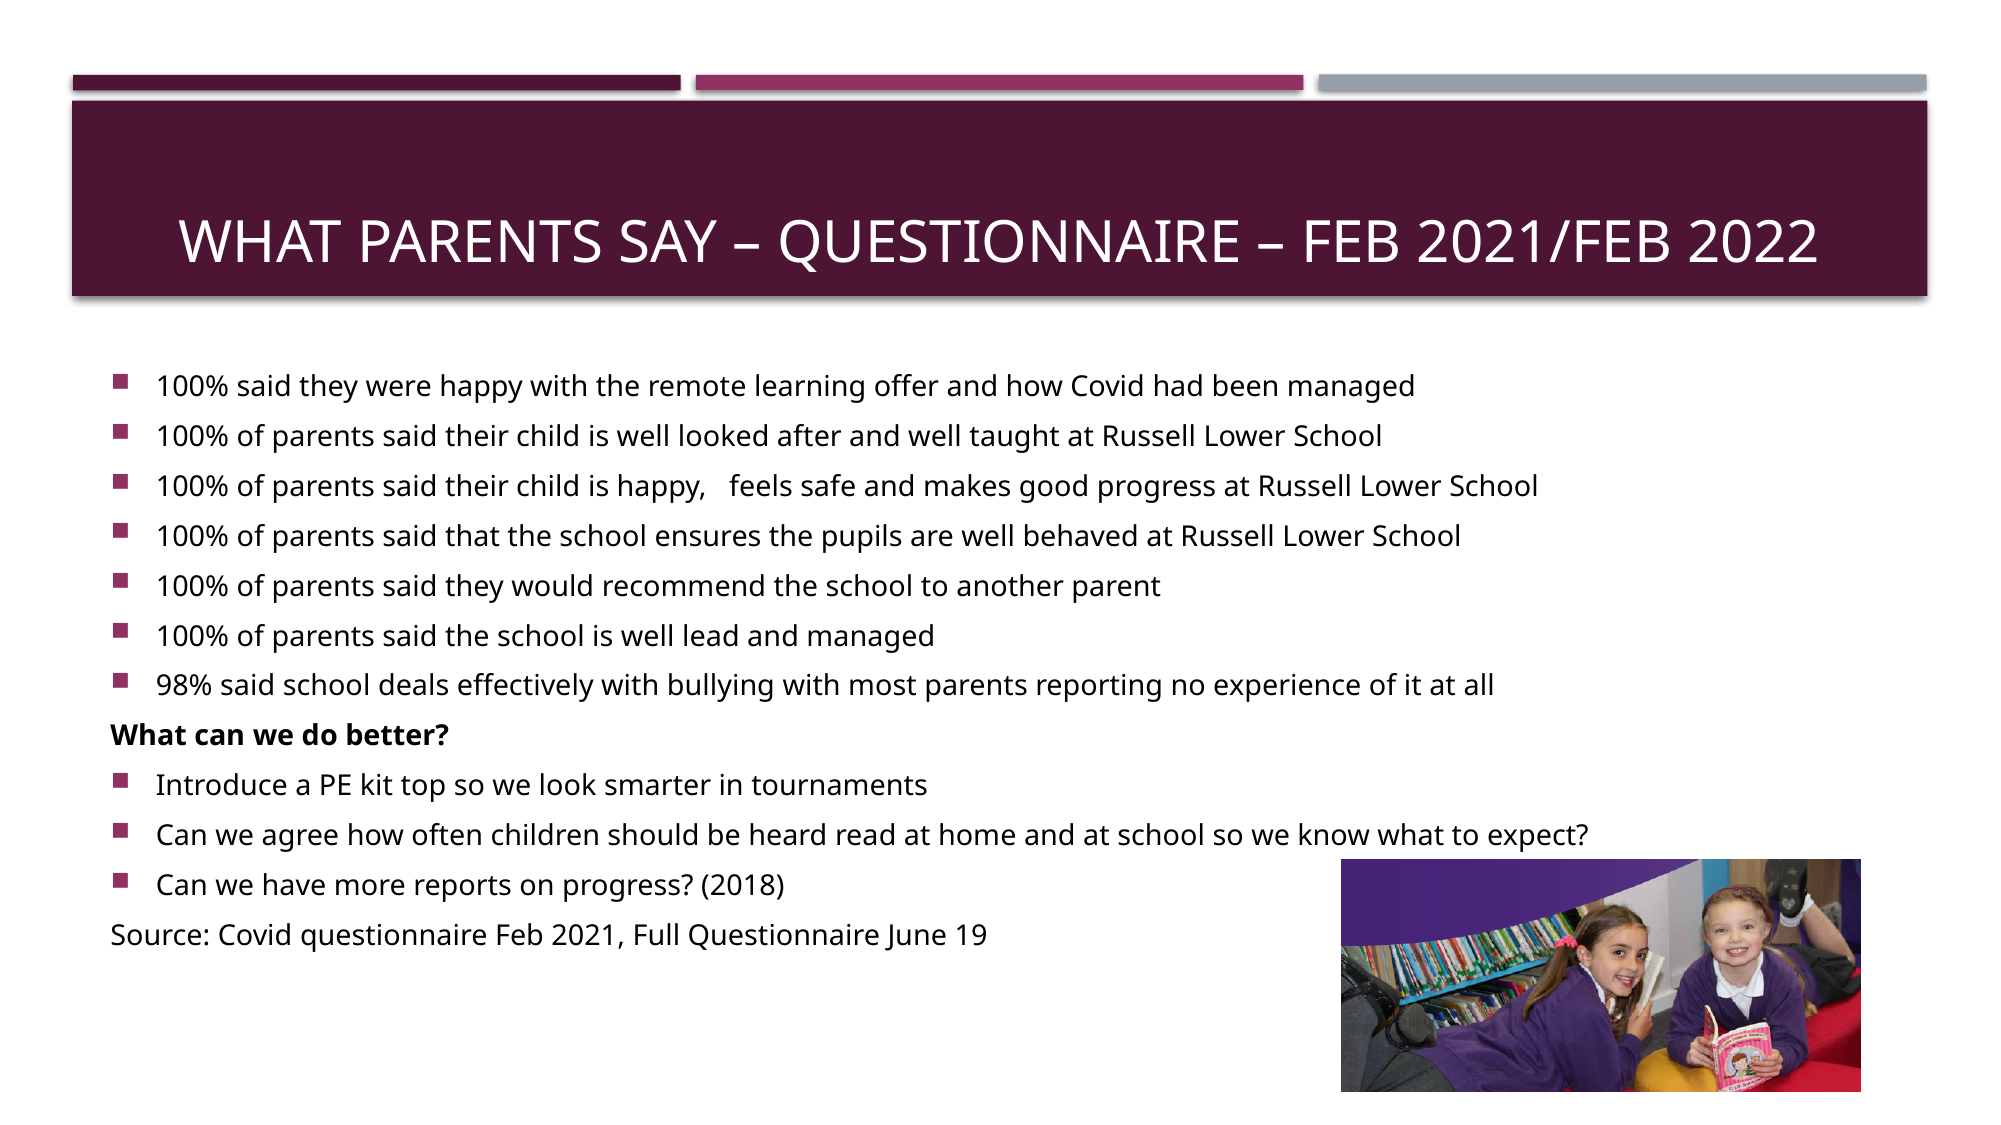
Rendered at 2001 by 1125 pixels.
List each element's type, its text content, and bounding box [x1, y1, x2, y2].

title What parents say – questionnaire – Feb 2021/FEB 2022 [95, 115, 1905, 282]
list 100% said they were happy with the remote learning offer and how Covid had been managed 100% of parents said their child is well looked after and well taught at Russell Lower School 100% of parents said their child is happy, feels safe and makes good progress at Russell Lower School 100% of parents said that the school ensures the pupils are well behaved at Russell Lower School 100% of parents said they would recommend the school to another parent 100% of parents said the school is well lead and managed 98% said school deals effectively with bullying with most parents reporting no experience of it at all What can we do better? Introduce a PE kit top so we look smarter in tournaments Can we agree how often children should be heard read at home and at school so we know what to expect? Can we have more reports on progress? (2018) Source: Covid questionnaire Feb 2021, Full Questionnaire June 19 [95, 357, 1905, 962]
picture [1340, 858, 1861, 1092]
